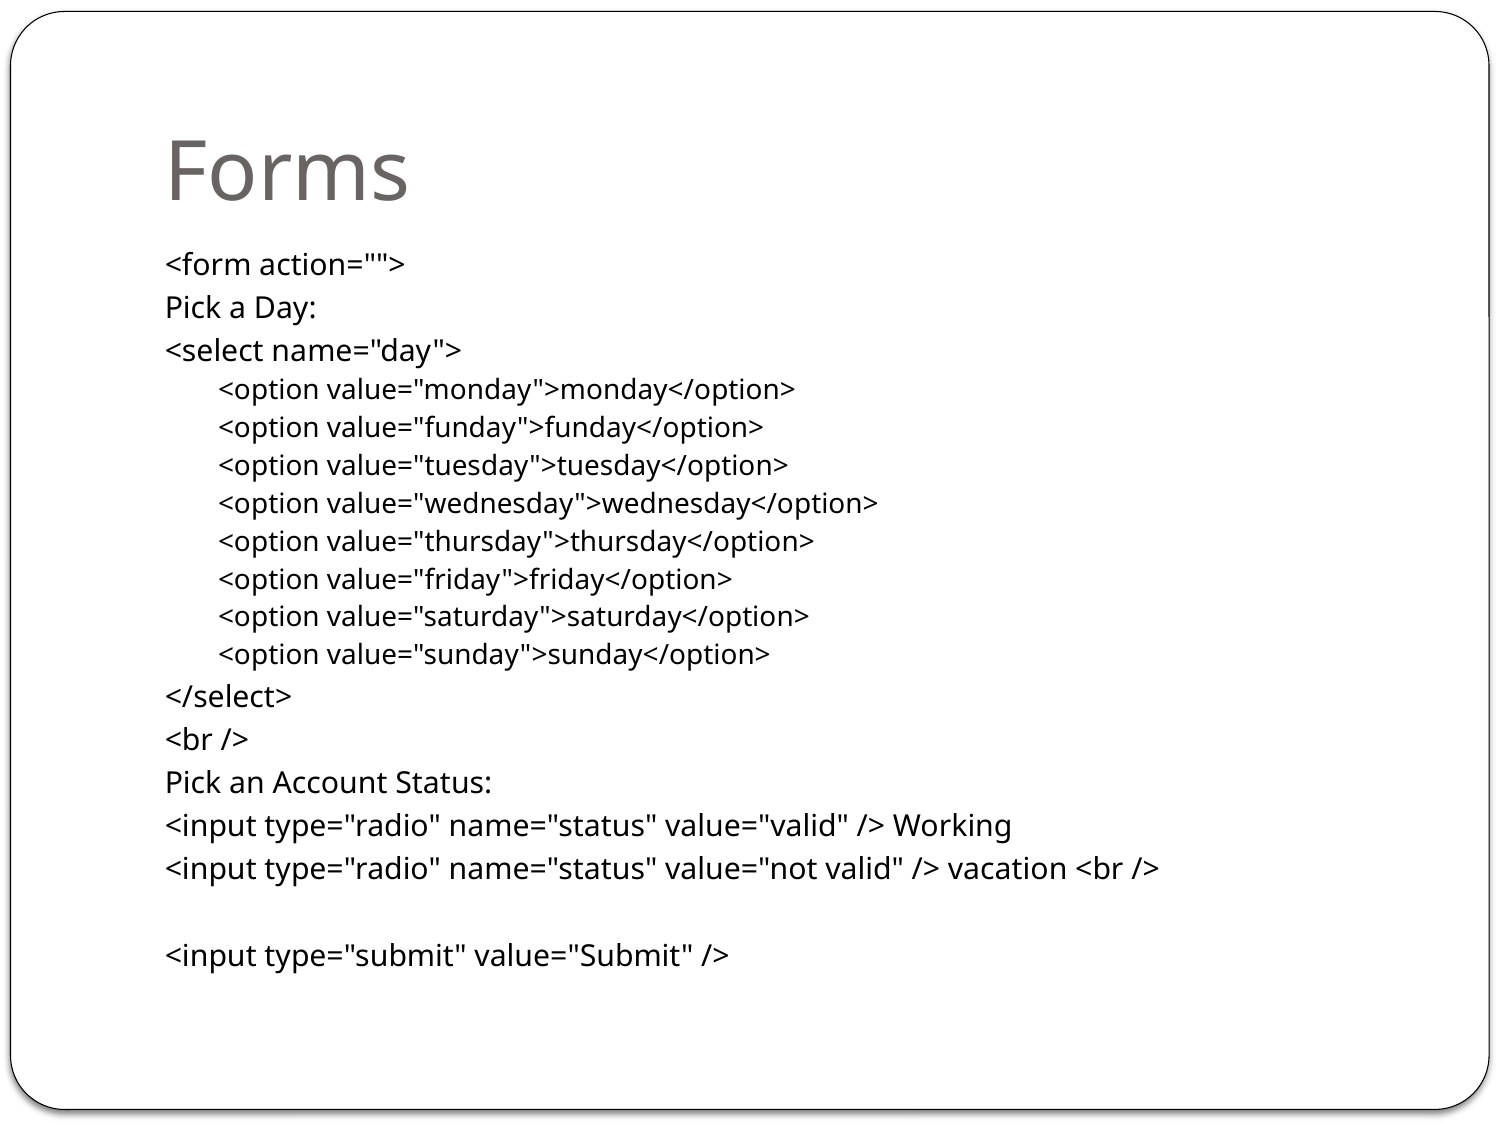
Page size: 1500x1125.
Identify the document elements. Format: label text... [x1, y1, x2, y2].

title Forms [150, 45, 1425, 233]
list <form action=""> Pick a Day: <select name="day"> <option value="monday">monday</option> <option value="funday">funday</option> <option value="tuesday">tuesday</option> <option value="wednesday">wednesday</option> <option value="thursday">thursday</option> <option value="friday">friday</option> <option value="saturday">saturday</option> <option value="sunday">sunday</option> </select> <br /> Pick an Account Status: <input type="radio" name="status" value="valid" /> Working <input type="radio" name="status" value="not valid" /> vacation <br /> <input type="submit" value="Submit" /> [150, 237, 1425, 988]
